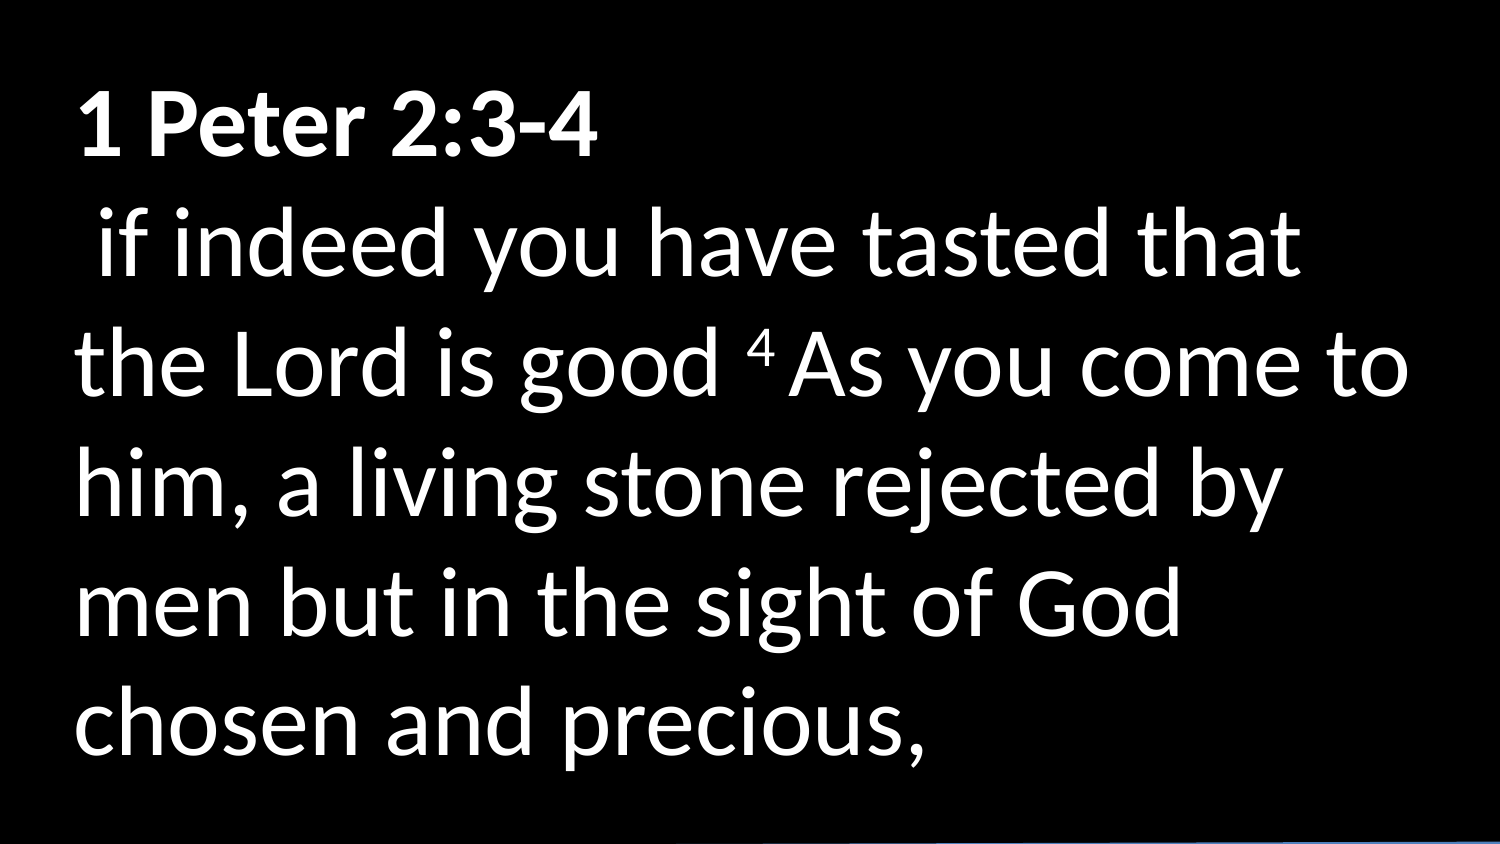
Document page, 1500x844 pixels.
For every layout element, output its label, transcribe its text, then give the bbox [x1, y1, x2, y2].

text_box 1 Peter 2:3-4 if indeed you have tasted that the Lord is good 4 As you come to him, a living stone rejected by men but in the sight of God chosen and precious, [58, 48, 1445, 784]
